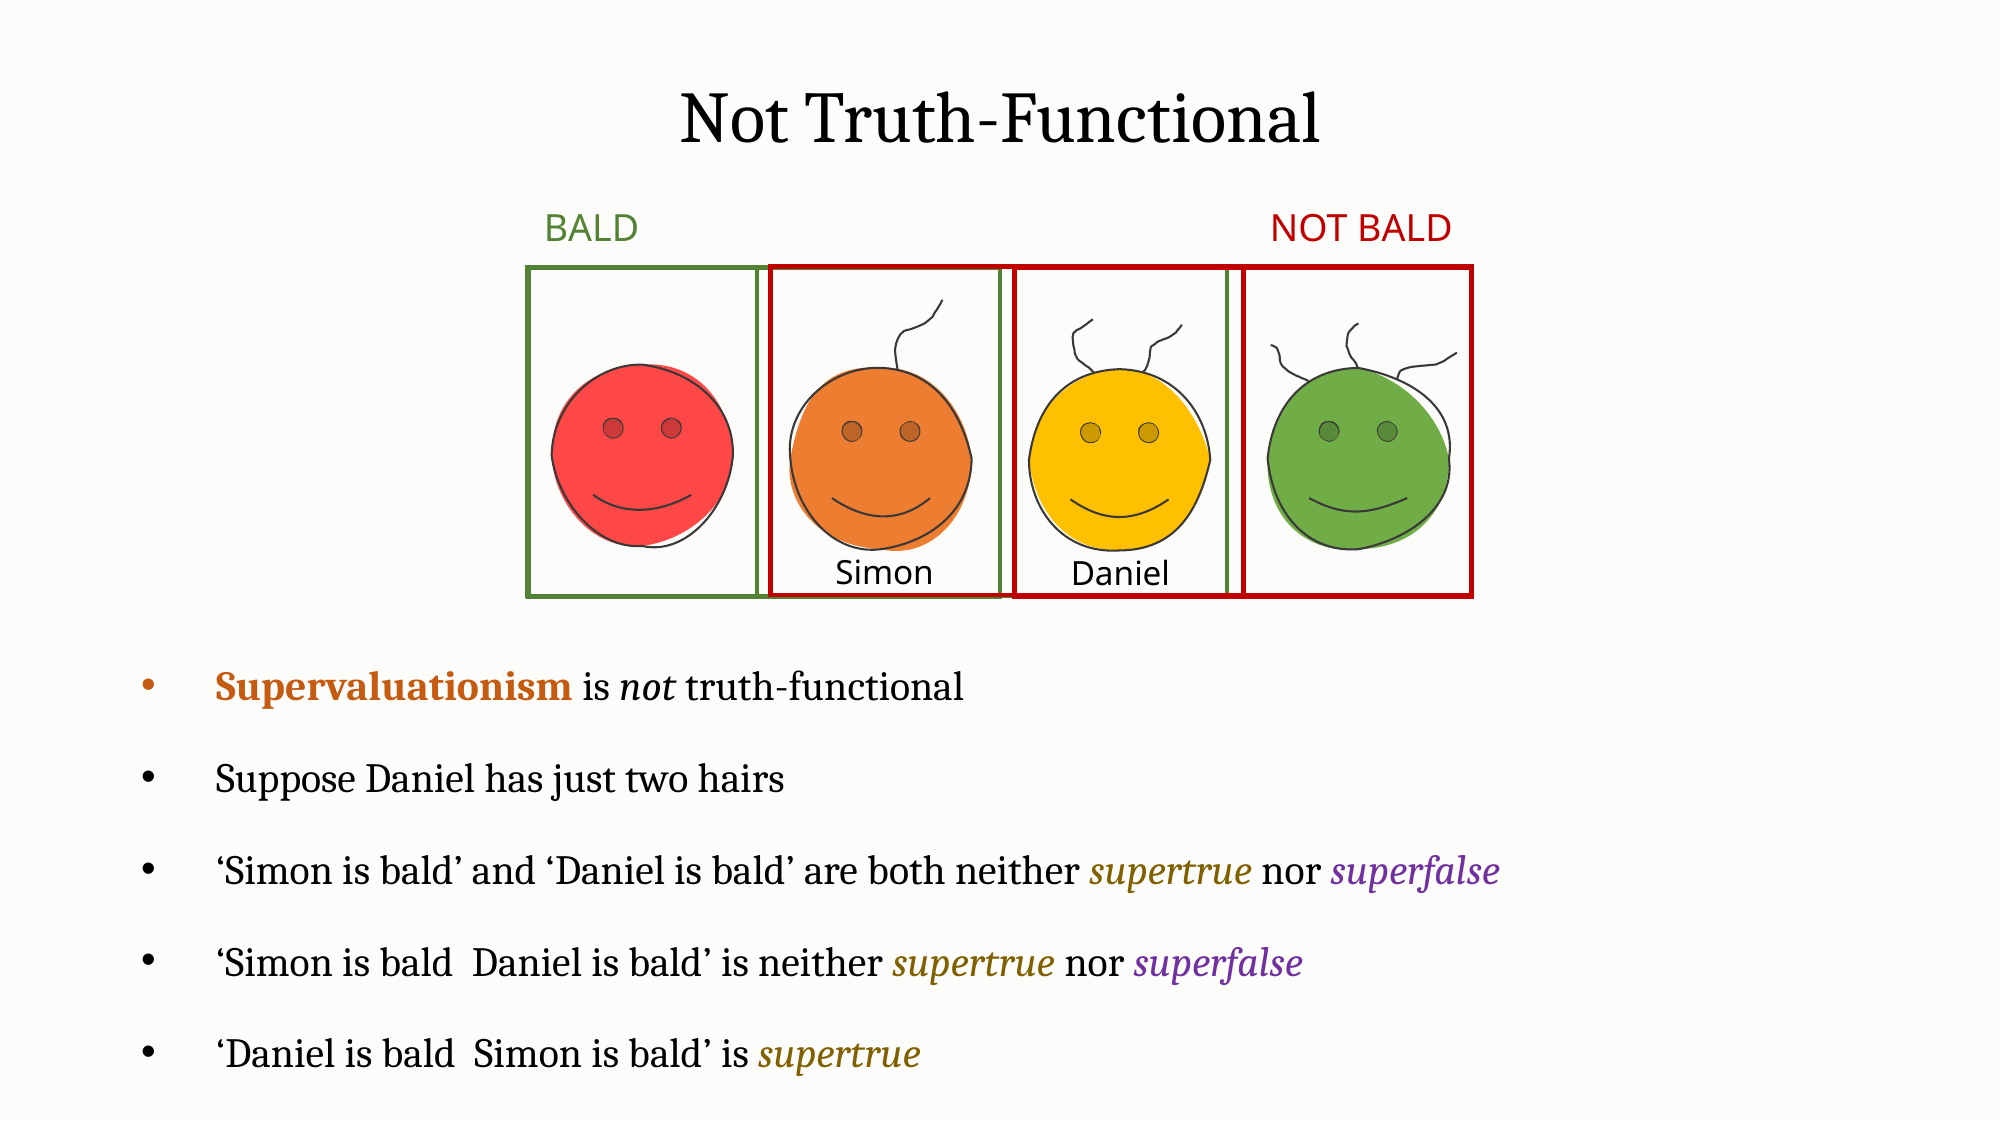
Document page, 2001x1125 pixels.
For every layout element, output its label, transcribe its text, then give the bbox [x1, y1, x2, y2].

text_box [790, 295, 972, 550]
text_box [1028, 319, 1211, 551]
text_box BALD [529, 196, 667, 257]
text_box [0, 0, 2000, 1121]
text_box NOT BALD [1255, 196, 1490, 257]
text_box [769, 265, 1473, 596]
text_box [527, 267, 1001, 598]
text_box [1267, 323, 1457, 550]
text_box Not Truth-Functional [143, 62, 1858, 165]
